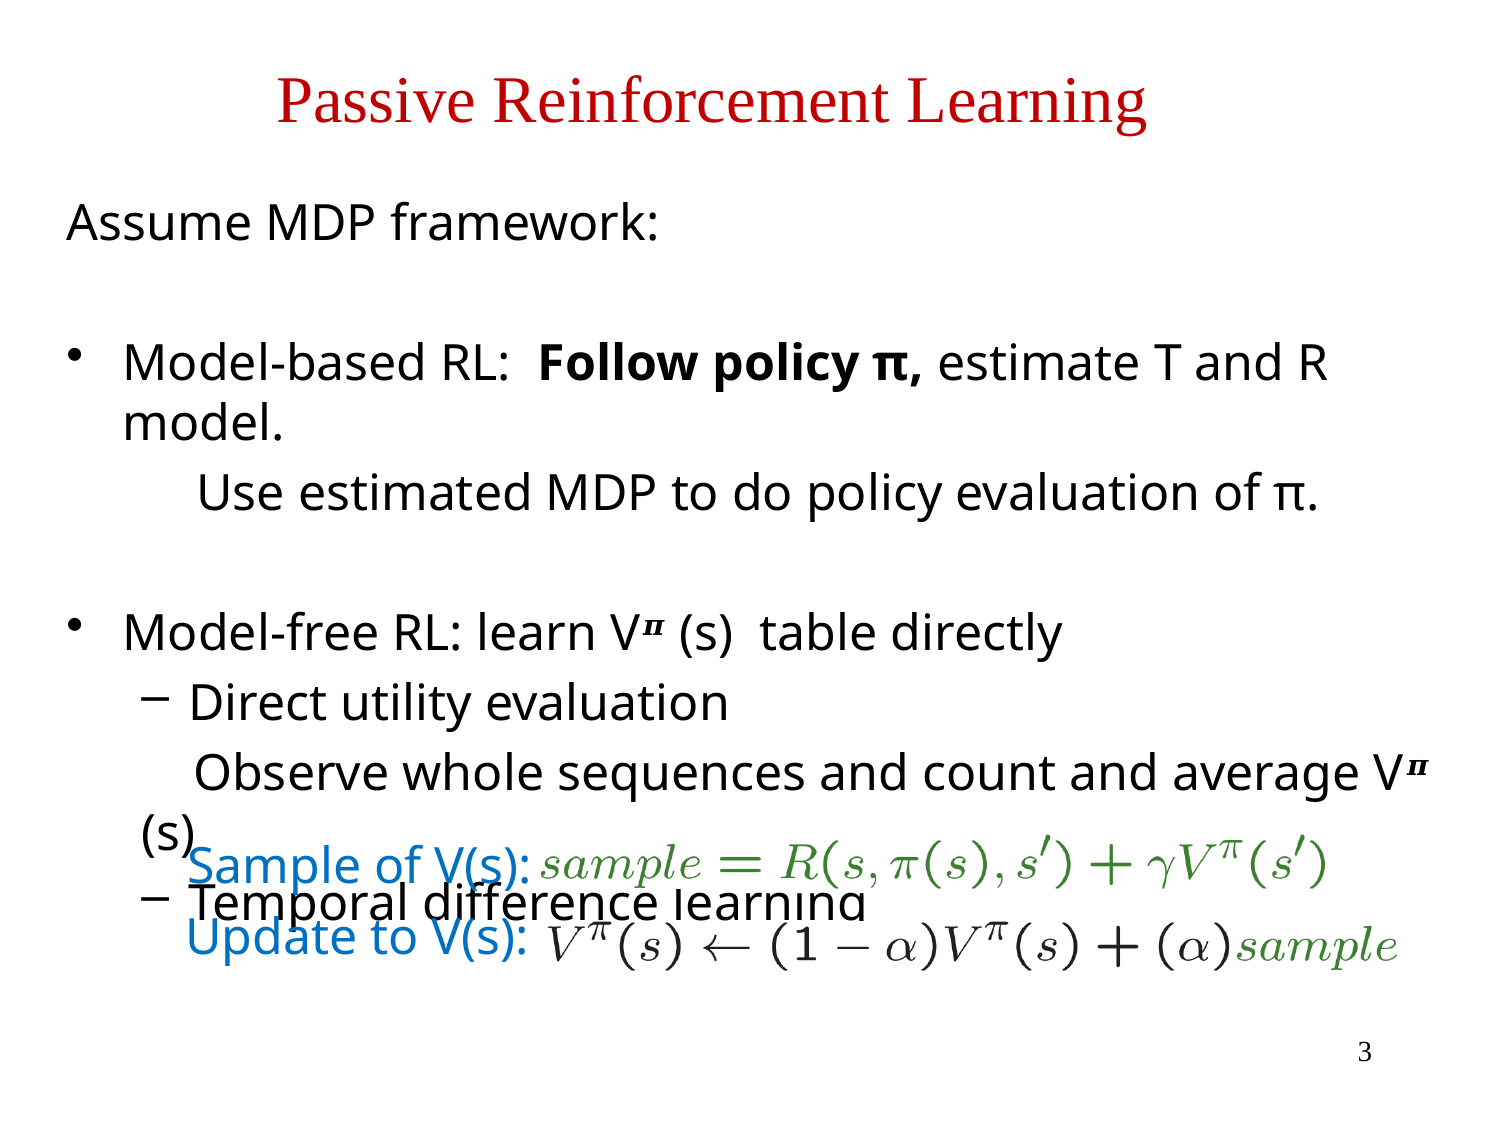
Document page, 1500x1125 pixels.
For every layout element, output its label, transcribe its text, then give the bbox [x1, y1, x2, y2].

picture [539, 834, 1326, 889]
slide_number 3 [1074, 1024, 1388, 1101]
title Passive Reinforcement Learning [0, 19, 1425, 174]
list Assume MDP framework: Model-based RL: Follow policy π, estimate T and R model. Use estimated MDP to do policy evaluation of π. Model-free RL: learn V𝝅 (s) table directly Direct utility evaluation Observe whole sequences and count and average V𝝅 (s) Temporal difference learning [51, 183, 1477, 728]
picture [547, 921, 1398, 972]
text_box Sample of V(s): [172, 826, 548, 897]
text_box Update to V(s): [170, 897, 545, 972]
